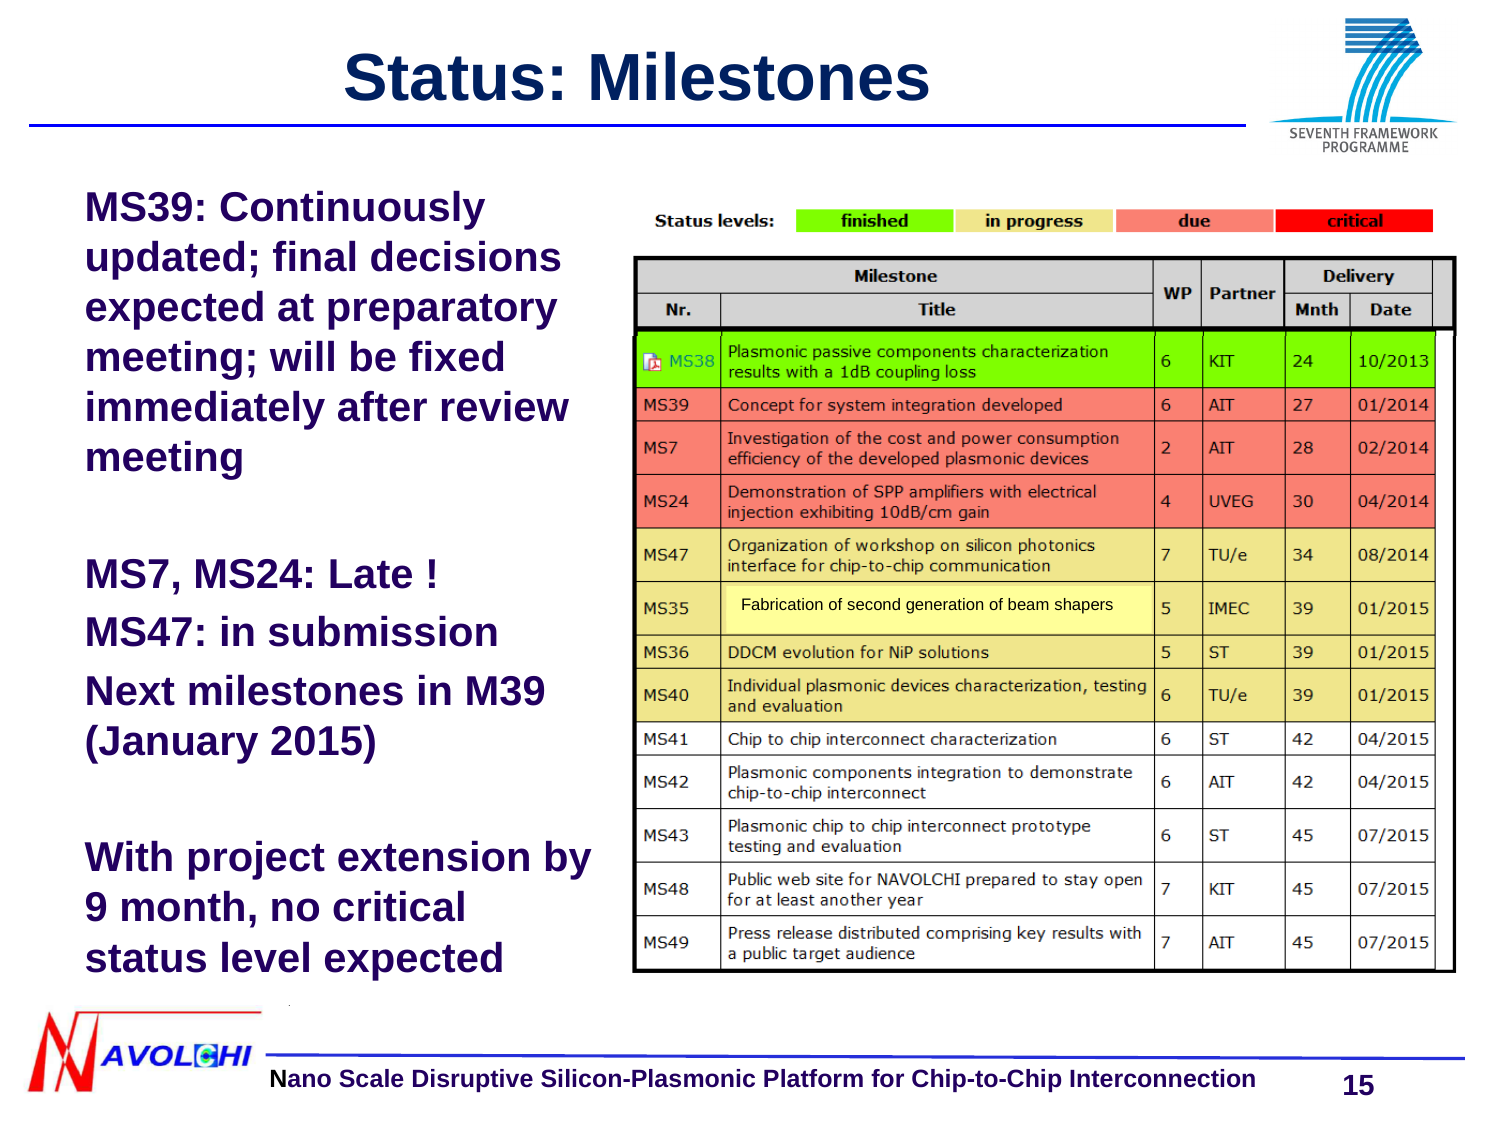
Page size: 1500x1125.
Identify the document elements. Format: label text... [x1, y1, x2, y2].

picture [3, 1005, 290, 1101]
text_box MS39: Continuously updated; final decisions expected at preparatory meeting; will be fixed immediately after review meeting MS7, MS24: Late ! MS47: in submission Next milestones in M39 (January 2015) With project extension by 9 month, no critical status level expected [69, 172, 614, 988]
title Status: Milestones [29, 30, 1247, 131]
picture [1269, 18, 1458, 155]
picture [611, 191, 1470, 988]
